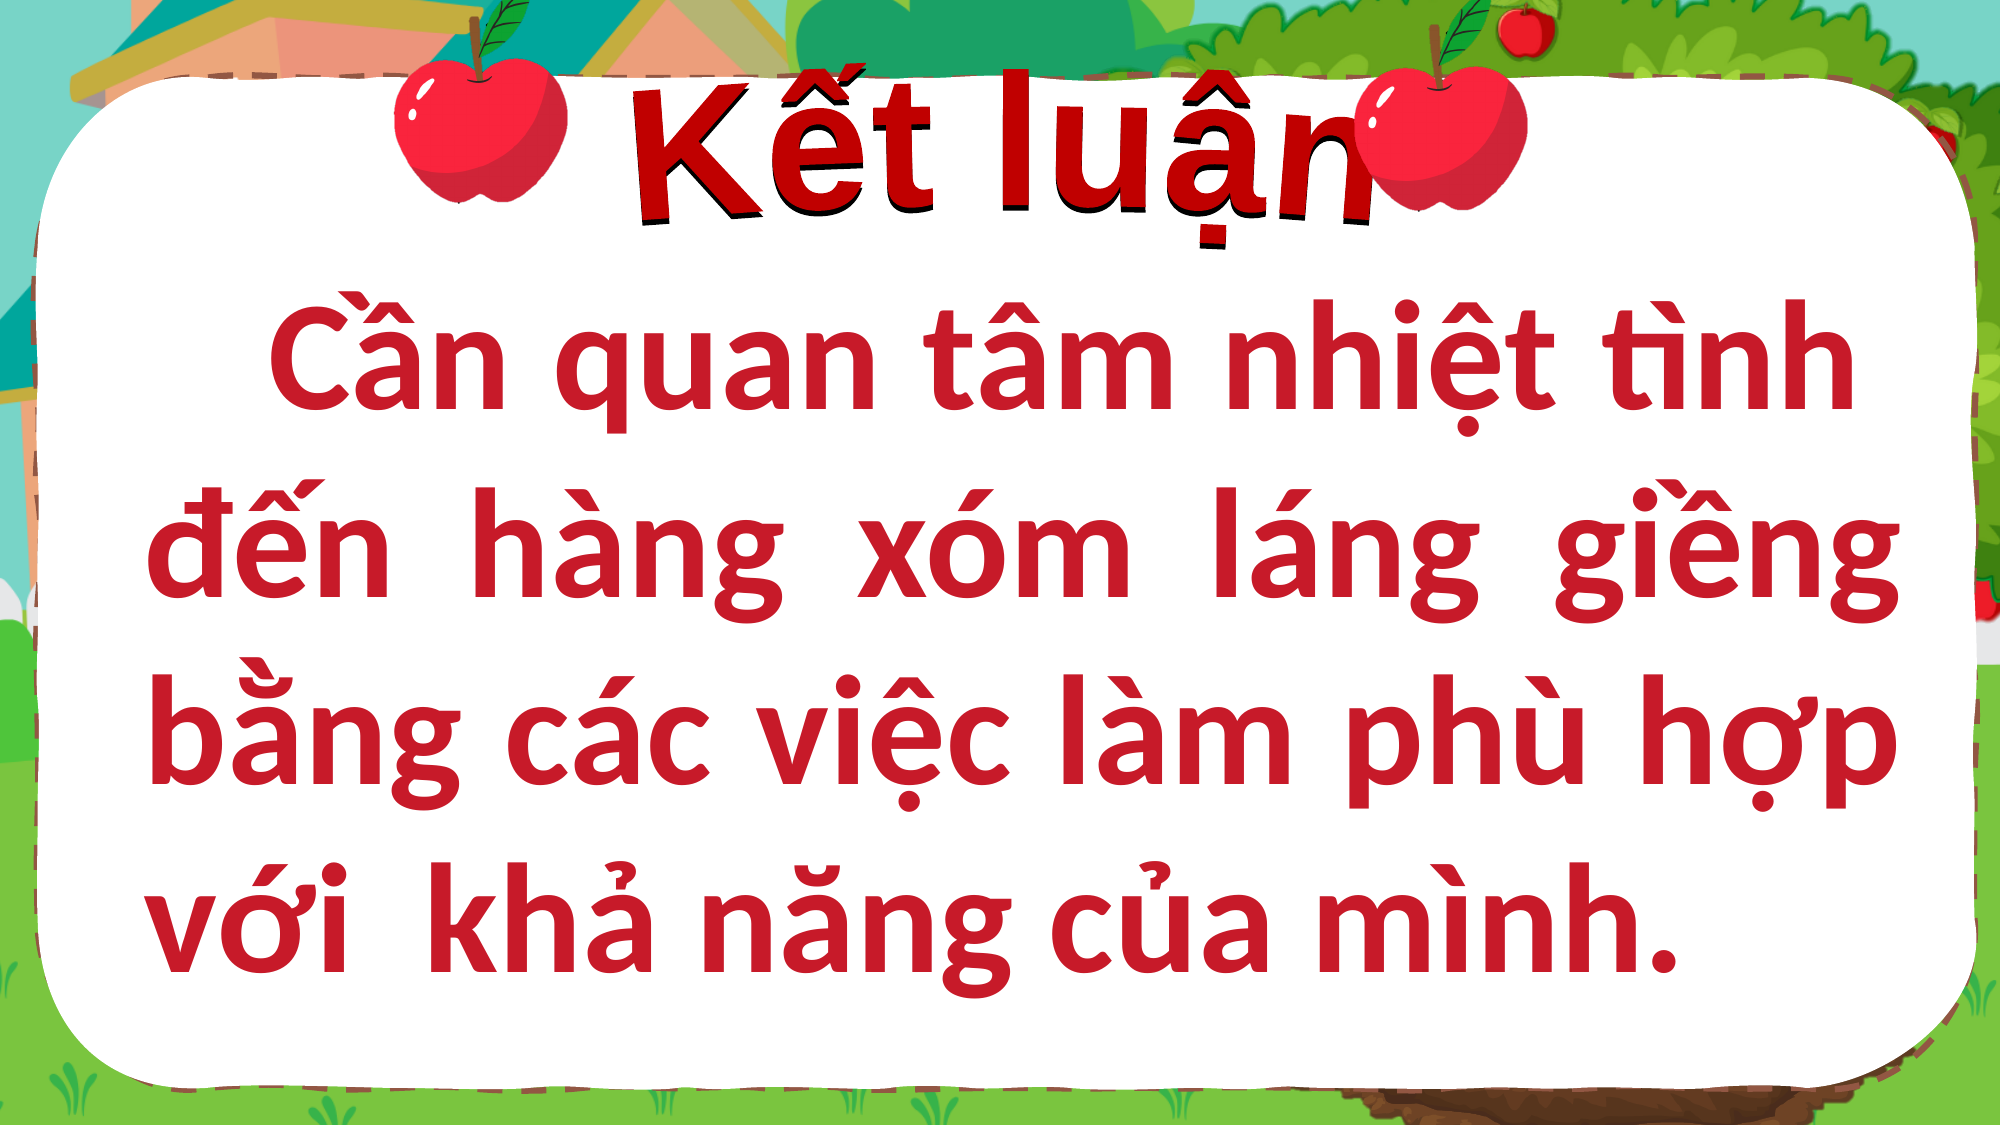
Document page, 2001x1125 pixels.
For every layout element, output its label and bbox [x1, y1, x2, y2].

text_box [410, 149, 1601, 297]
text_box [846, 0, 2000, 1125]
picture [0, 0, 846, 1125]
picture [1335, 0, 1564, 233]
